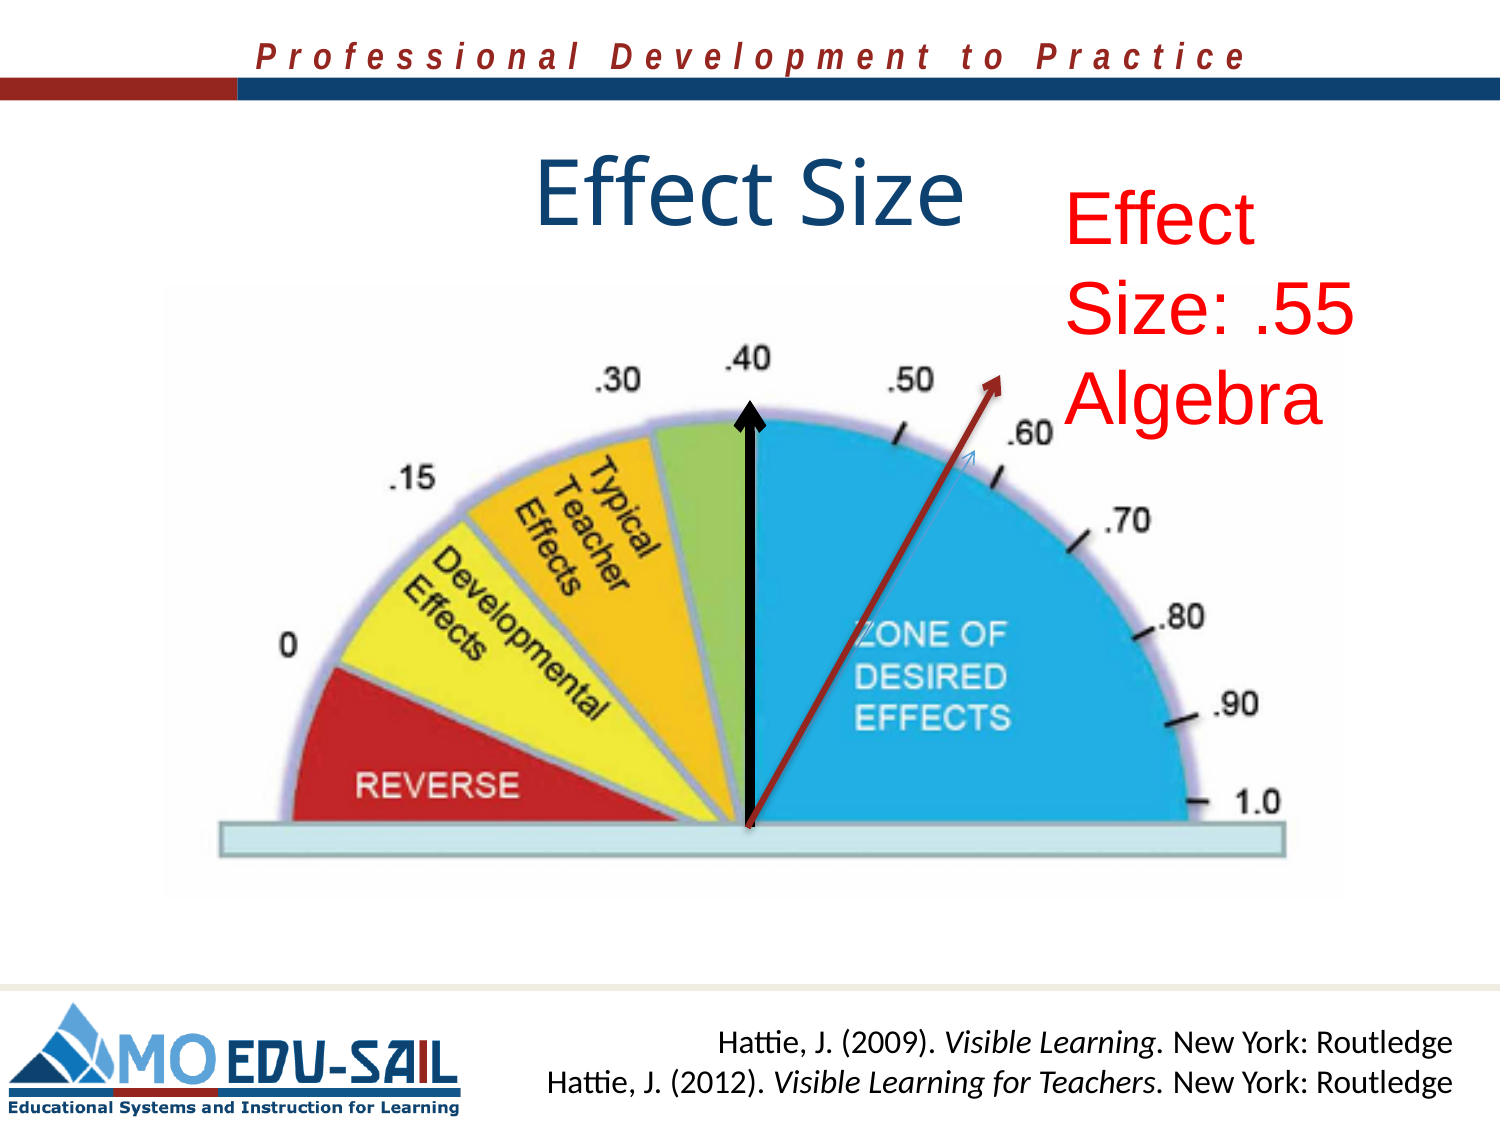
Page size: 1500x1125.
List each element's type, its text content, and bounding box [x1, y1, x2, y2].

text_box Hattie, J. (2009). Visible Learning. New York: Routledge Hattie, J. (2012). Visible Learning for Teachers. New York: Routledge [531, 1012, 1469, 1107]
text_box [747, 374, 1001, 828]
text_box Effect Size: .55 Algebra [1050, 162, 1450, 448]
picture [149, 261, 1373, 901]
title Effect Size [75, 98, 1425, 279]
picture [8, 997, 475, 1120]
